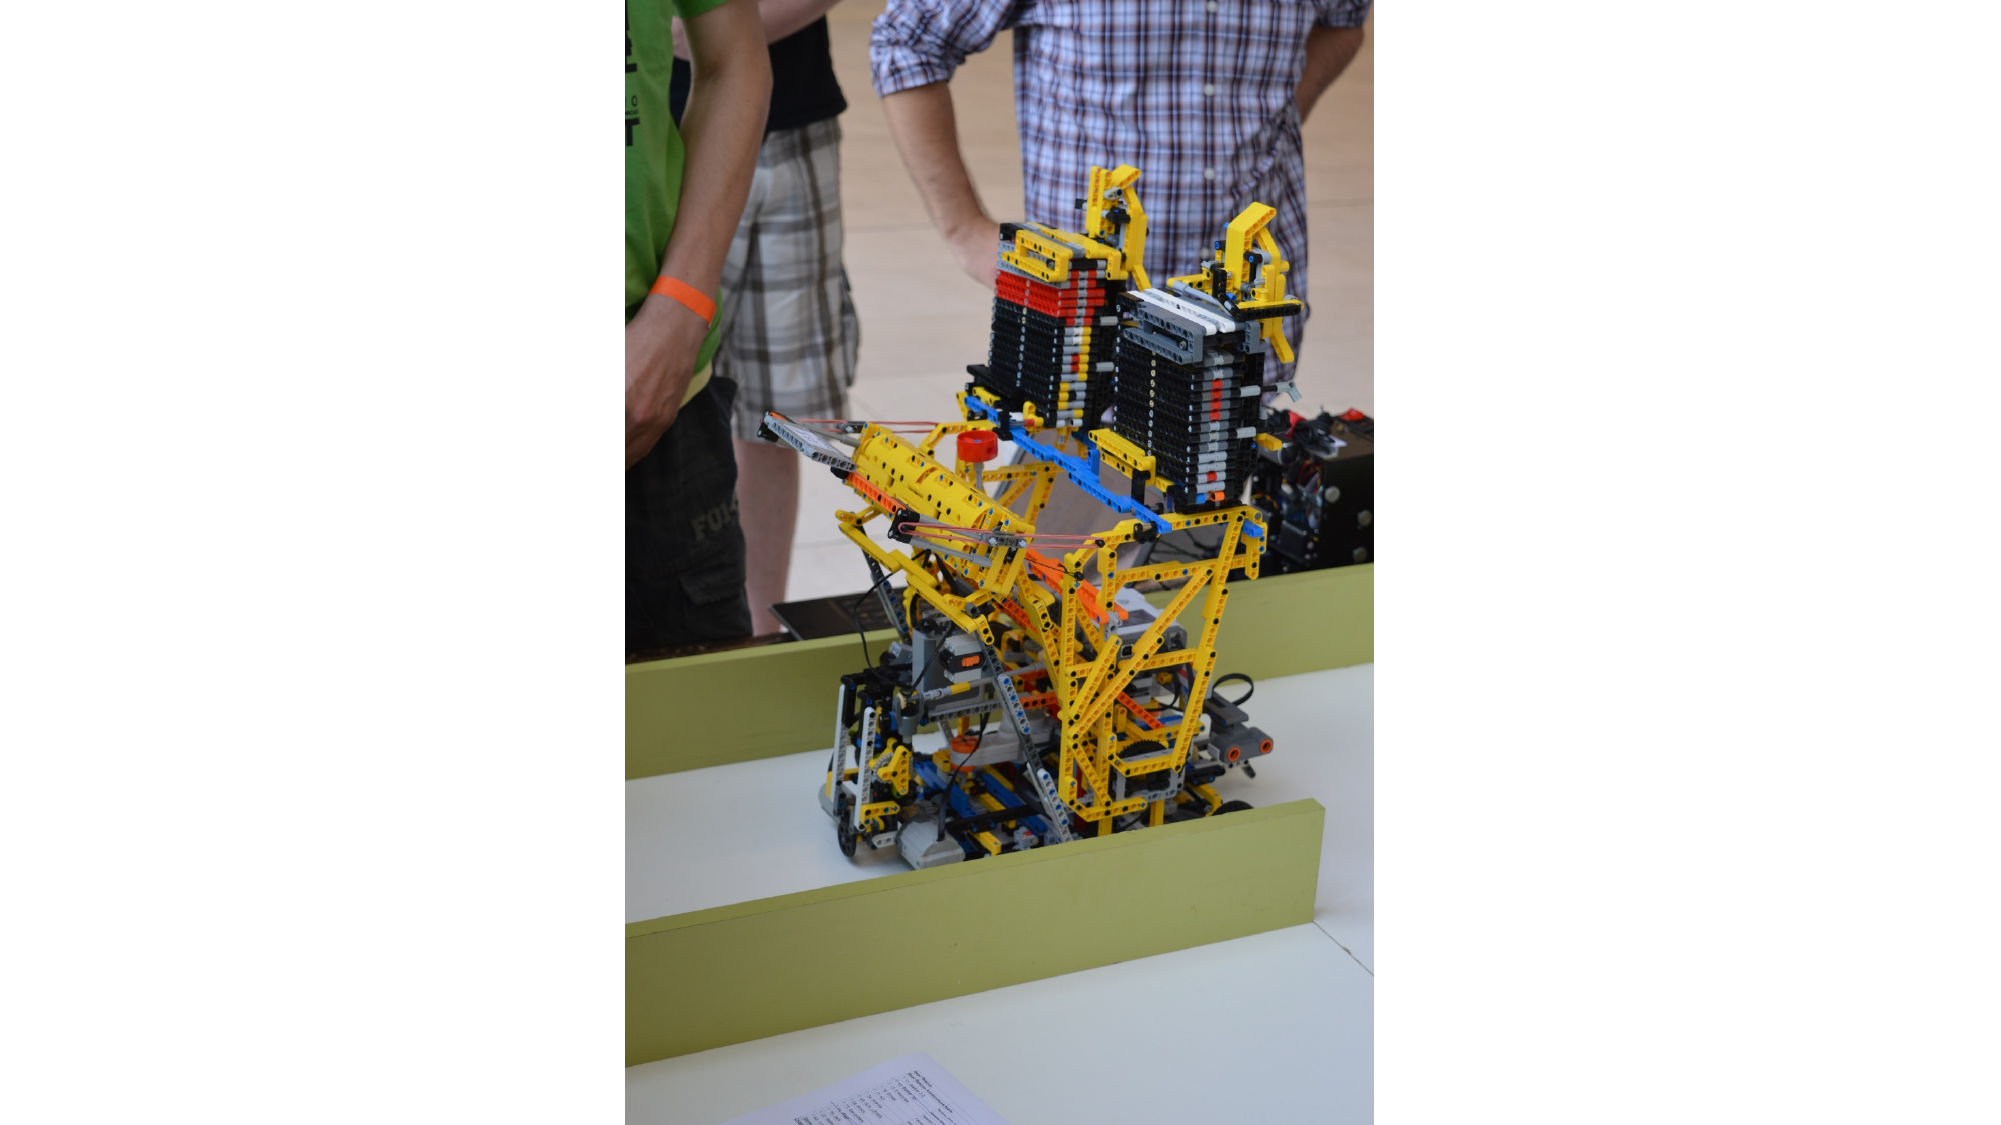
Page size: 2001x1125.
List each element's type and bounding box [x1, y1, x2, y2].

picture [625, 0, 1374, 1125]
